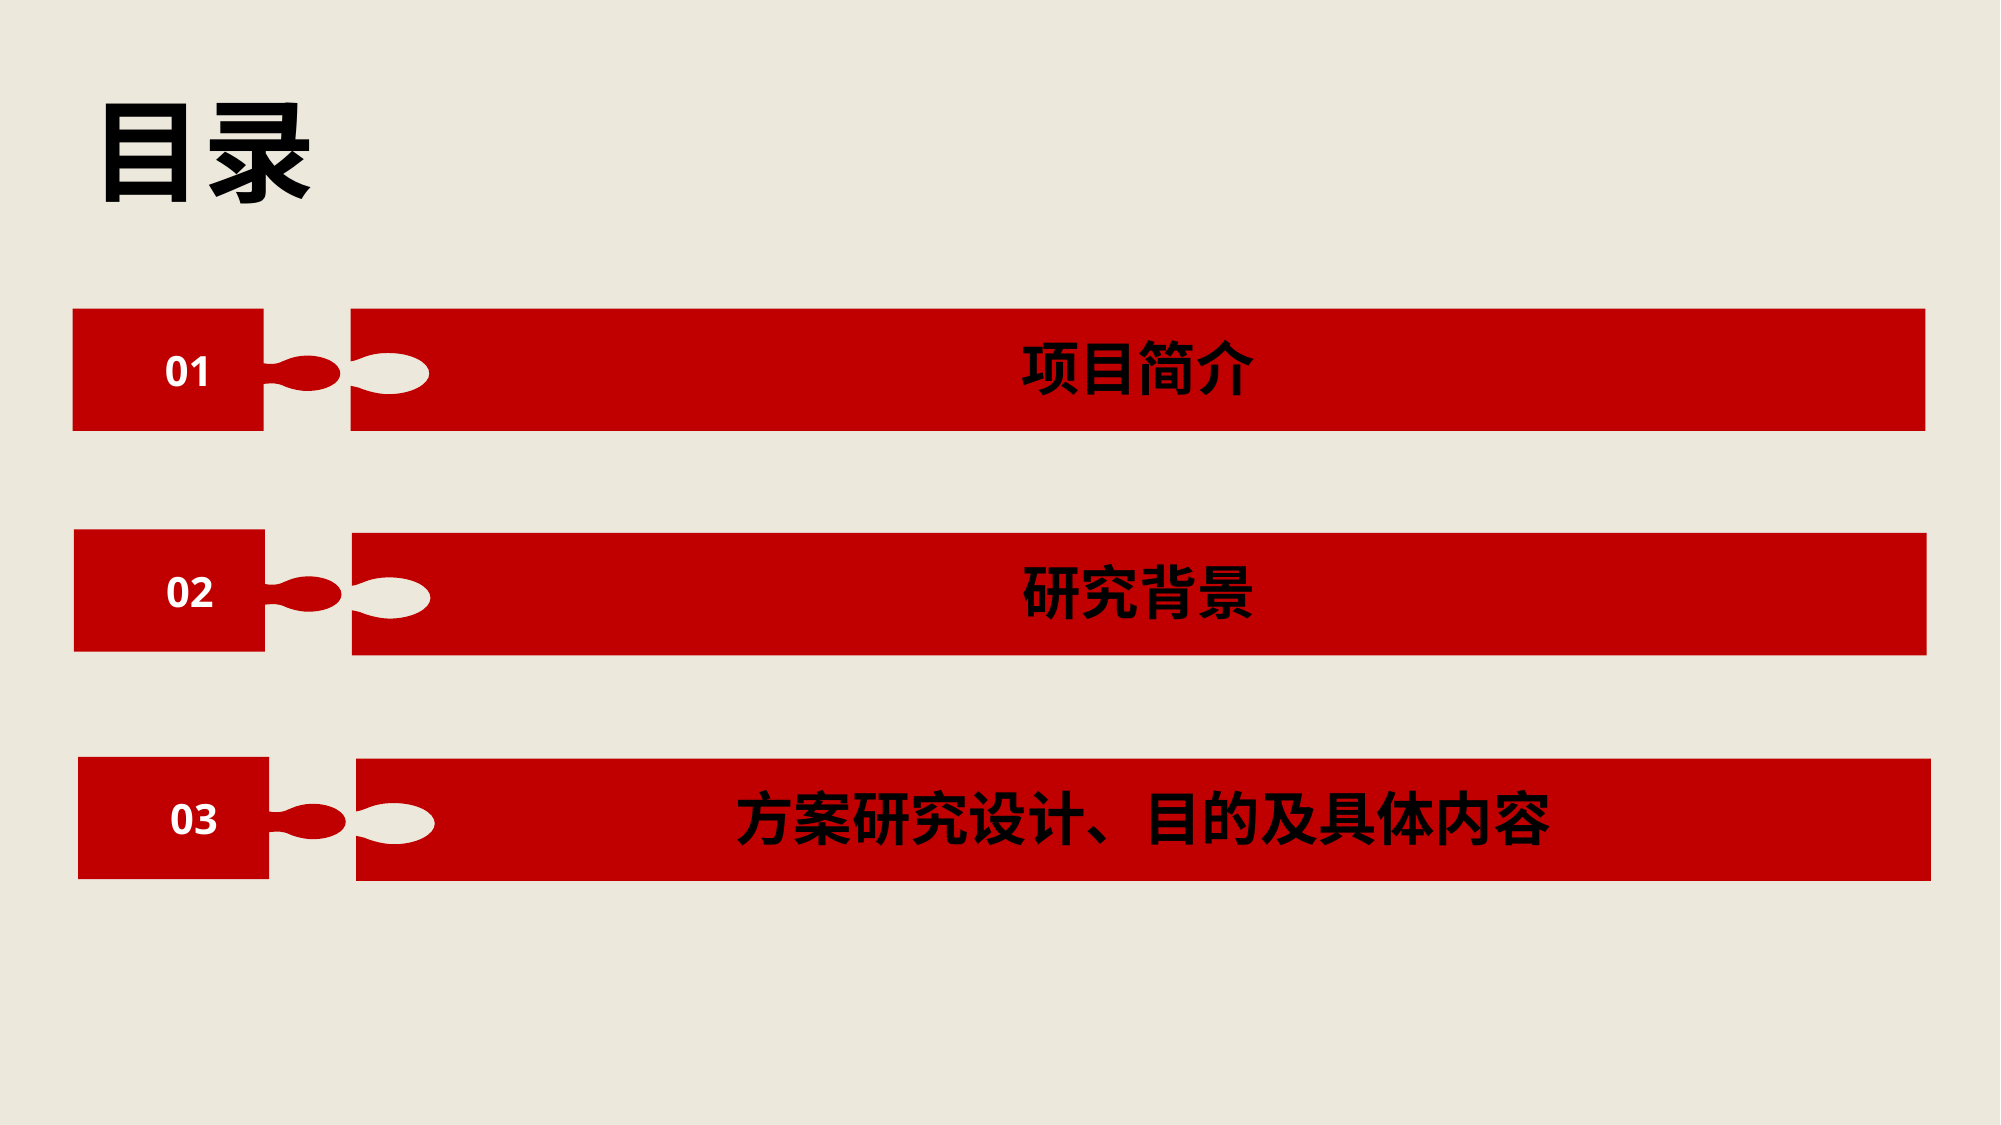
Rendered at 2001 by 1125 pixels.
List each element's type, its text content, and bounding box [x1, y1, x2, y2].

text_box 项目简介 [350, 308, 1926, 431]
title 目录 [75, 68, 1894, 247]
text_box 01 [72, 308, 341, 431]
text_box 02 [73, 529, 342, 652]
text_box 研究背景 [351, 532, 1927, 656]
text_box 方案研究设计、目的及具体内容 [356, 758, 1931, 881]
text_box 03 [78, 756, 346, 880]
